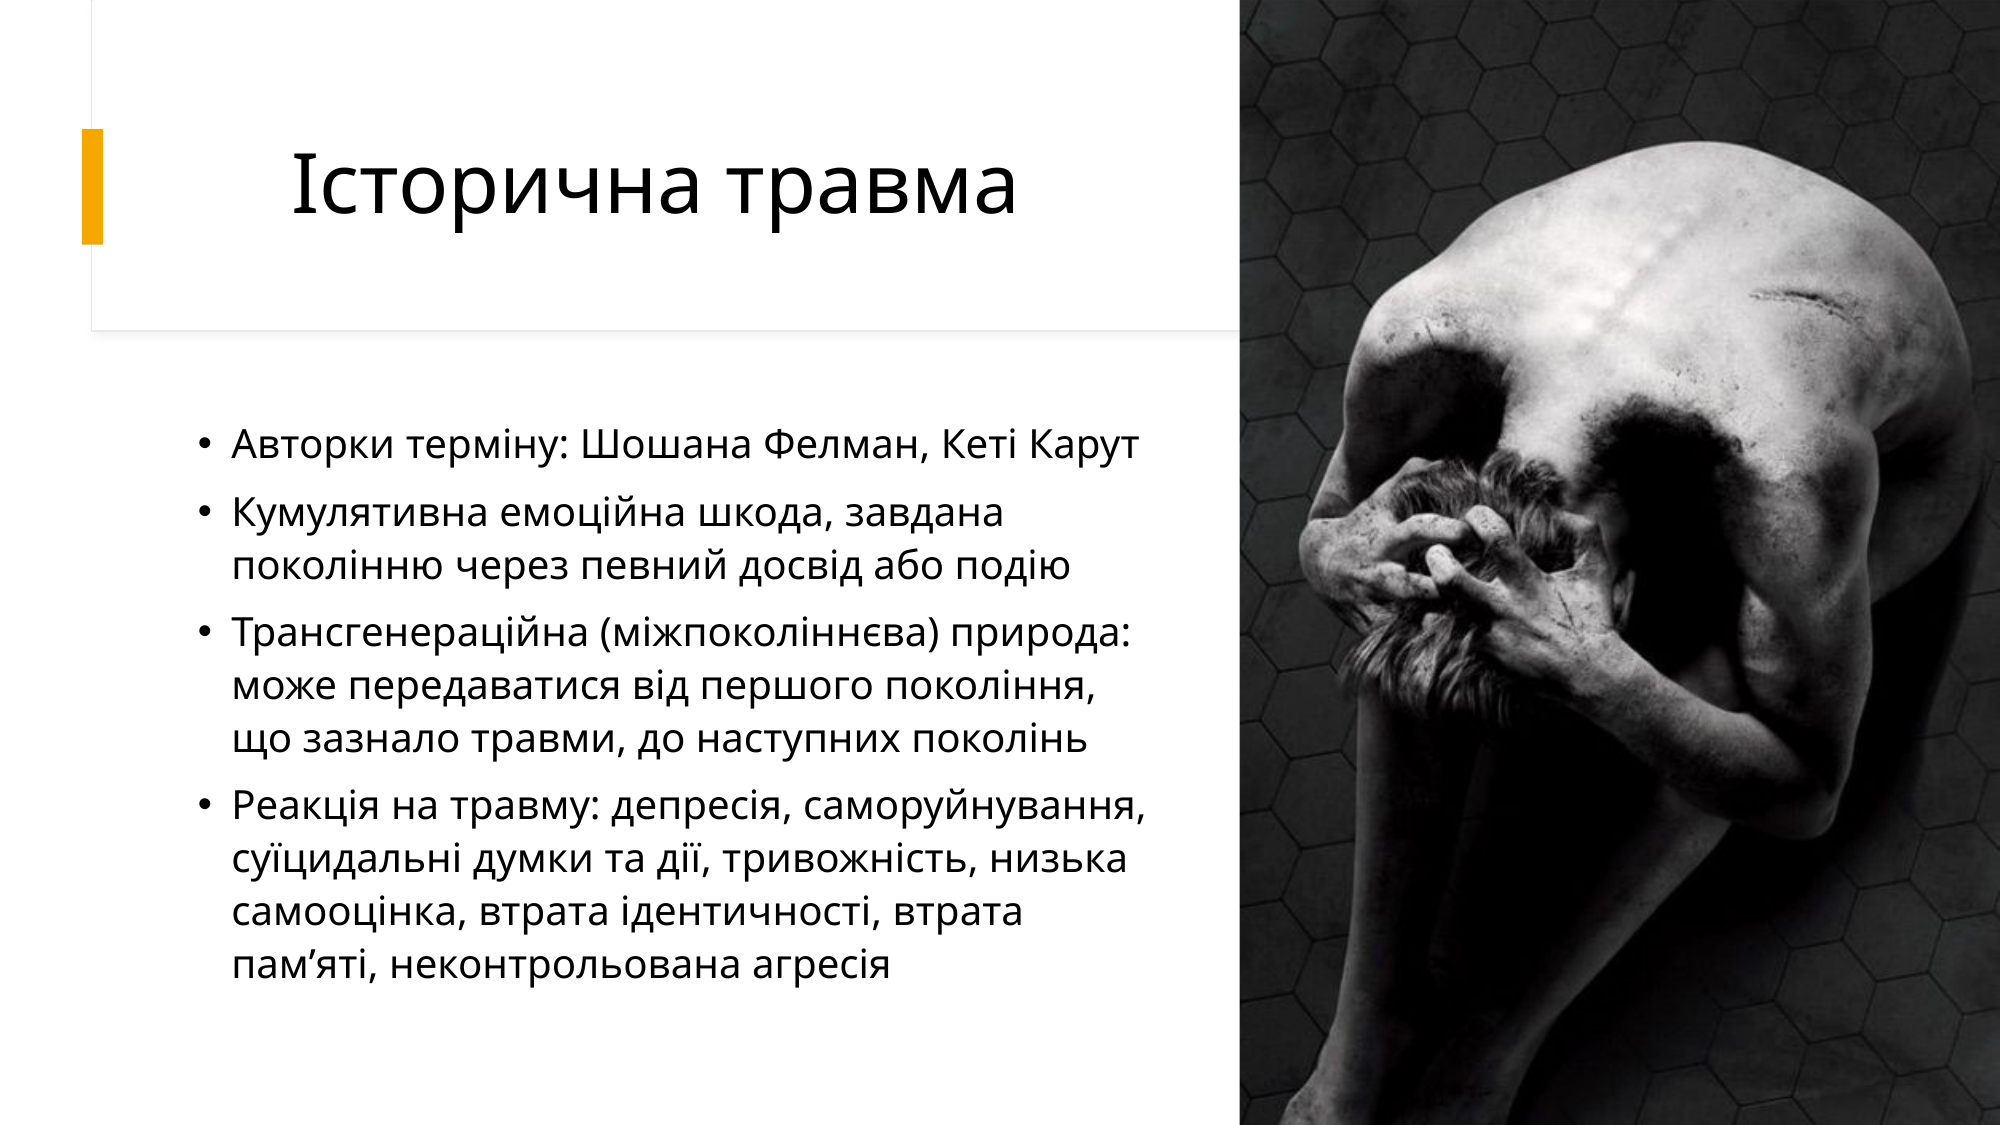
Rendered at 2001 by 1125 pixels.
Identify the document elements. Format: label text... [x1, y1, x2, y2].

list Авторки терміну: Шошана Фелман, Кеті Карут Кумулятивна емоційна шкода, завдана поколінню через певний досвід або подію Трансгенераційна (міжпоколіннєва) природа: може передаватися від першого покоління, що зазнало травми, до наступних поколінь Реакція на травму: депресія, саморуйнування, суїцидальні думки та дії, тривожність, низька самооцінка, втрата ідентичності, втрата пам’яті, неконтрольована агресія [183, 406, 1165, 1013]
title Історична травма [129, 90, 1183, 284]
picture [1239, 0, 2000, 1125]
